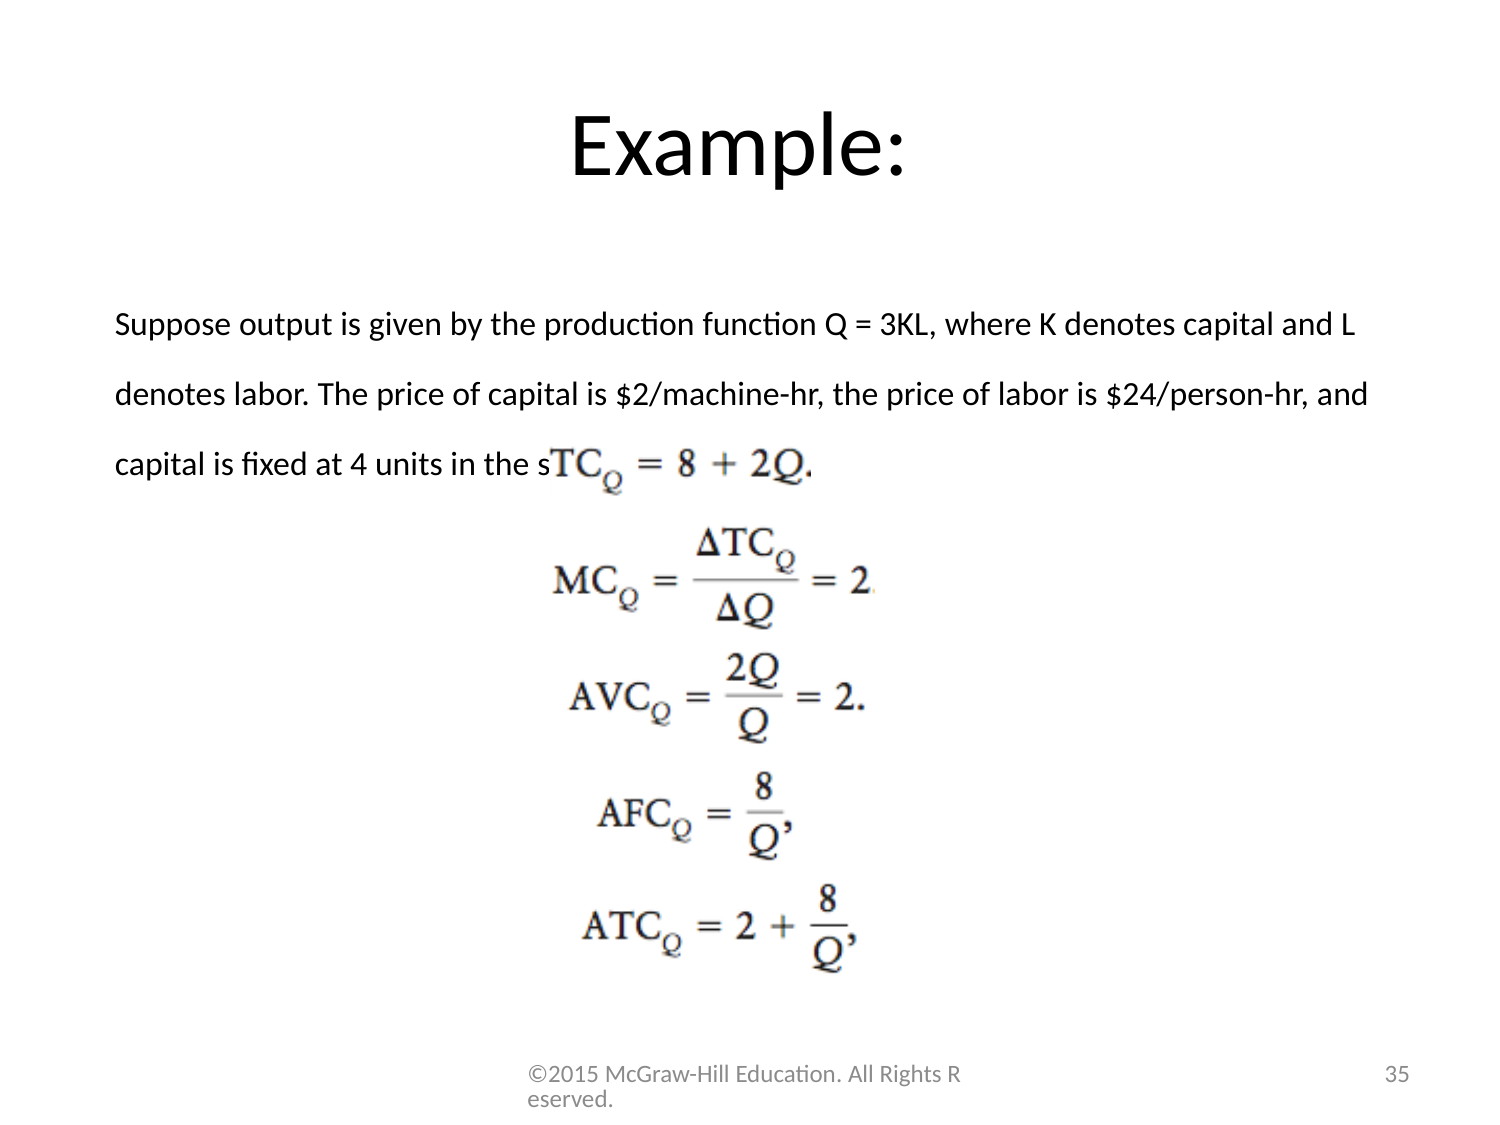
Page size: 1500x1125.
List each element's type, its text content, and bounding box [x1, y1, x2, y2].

footer ©2015 McGraw-Hill Education. All Rights Reserved. [512, 1042, 988, 1103]
picture [549, 437, 811, 501]
picture [572, 762, 863, 988]
slide_number 35 [1074, 1042, 1425, 1103]
picture [543, 512, 876, 751]
title Example: [75, 45, 1425, 233]
text_box Suppose output is given by the production function Q = 3KL, where K denotes capital and L denotes labor. The price of capital is $2/machine-hr, the price of labor is $24/person-hr, and capital is fixed at 4 units in the short run. [99, 287, 1425, 513]
